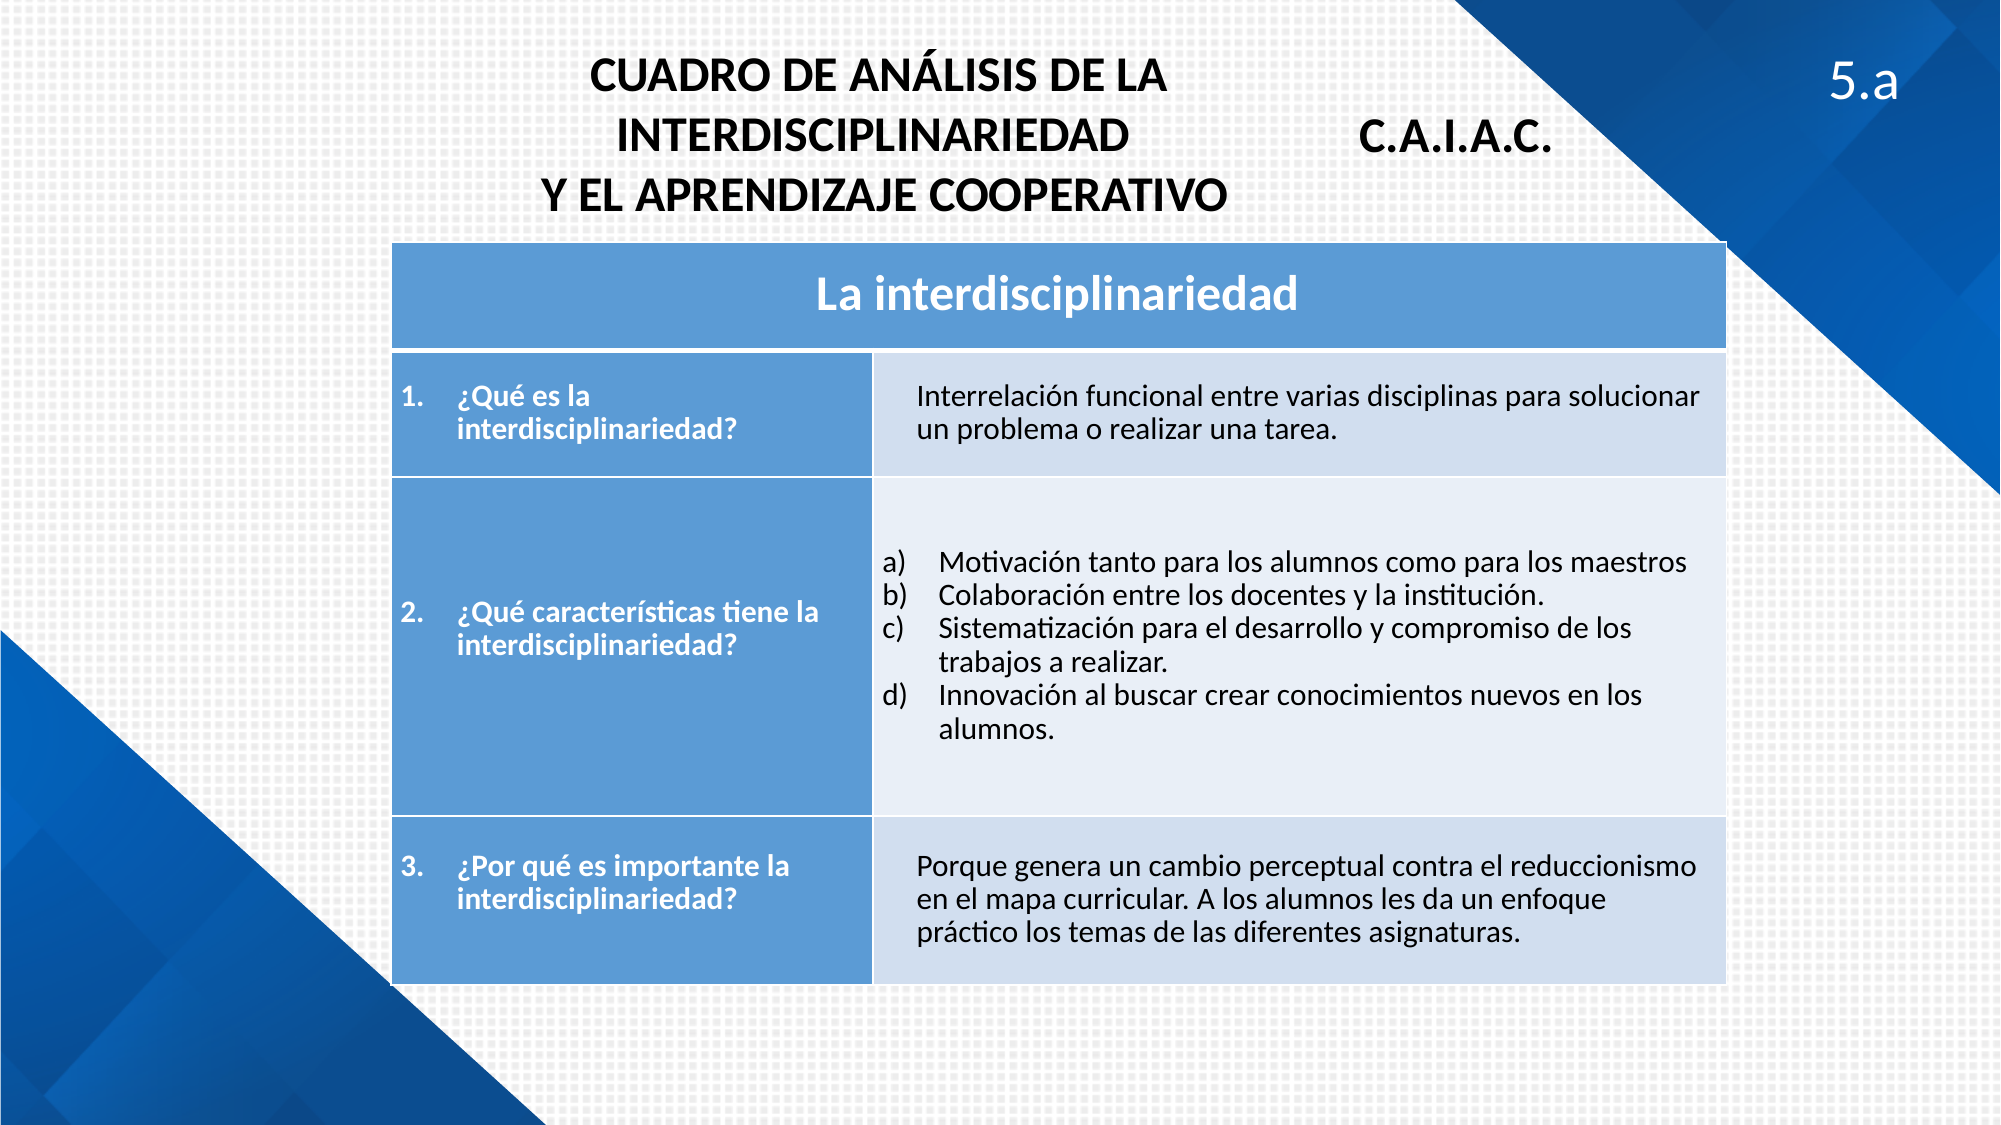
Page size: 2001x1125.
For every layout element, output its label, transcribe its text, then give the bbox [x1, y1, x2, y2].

table_cell ¿Qué características tiene la interdisciplinariedad? [392, 478, 872, 815]
picture [0, 0, 2001, 1125]
text_box C.A.I.A.C. [1300, 94, 1614, 170]
text_box CUADRO DE ANÁLISIS DE LA INTERDISCIPLINARIEDAD Y EL APRENDIZAJE COOPERATIVO [459, 34, 1300, 229]
table_header La interdisciplinariedad [392, 243, 1726, 348]
table_cell Interrelación funcional entre varias disciplinas para solucionar un problema o realizar una tarea. [874, 353, 1726, 476]
table_cell ¿Qué es la interdisciplinariedad? [392, 353, 872, 476]
table_cell ¿Por qué es importante la interdisciplinariedad? [392, 817, 872, 984]
table_cell Motivación tanto para los alumnos como para los maestros Colaboración entre los docentes y la institución. Sistematización para el desarrollo y compromiso de los trabajos a realizar. Innovación al buscar crear conocimientos nuevos en los alumnos. [874, 478, 1726, 815]
text_box 5.a [1813, 34, 1942, 119]
table_cell Porque genera un cambio perceptual contra el reduccionismo en el mapa curricular. A los alumnos les da un enfoque práctico los temas de las diferentes asignaturas. [874, 817, 1726, 984]
